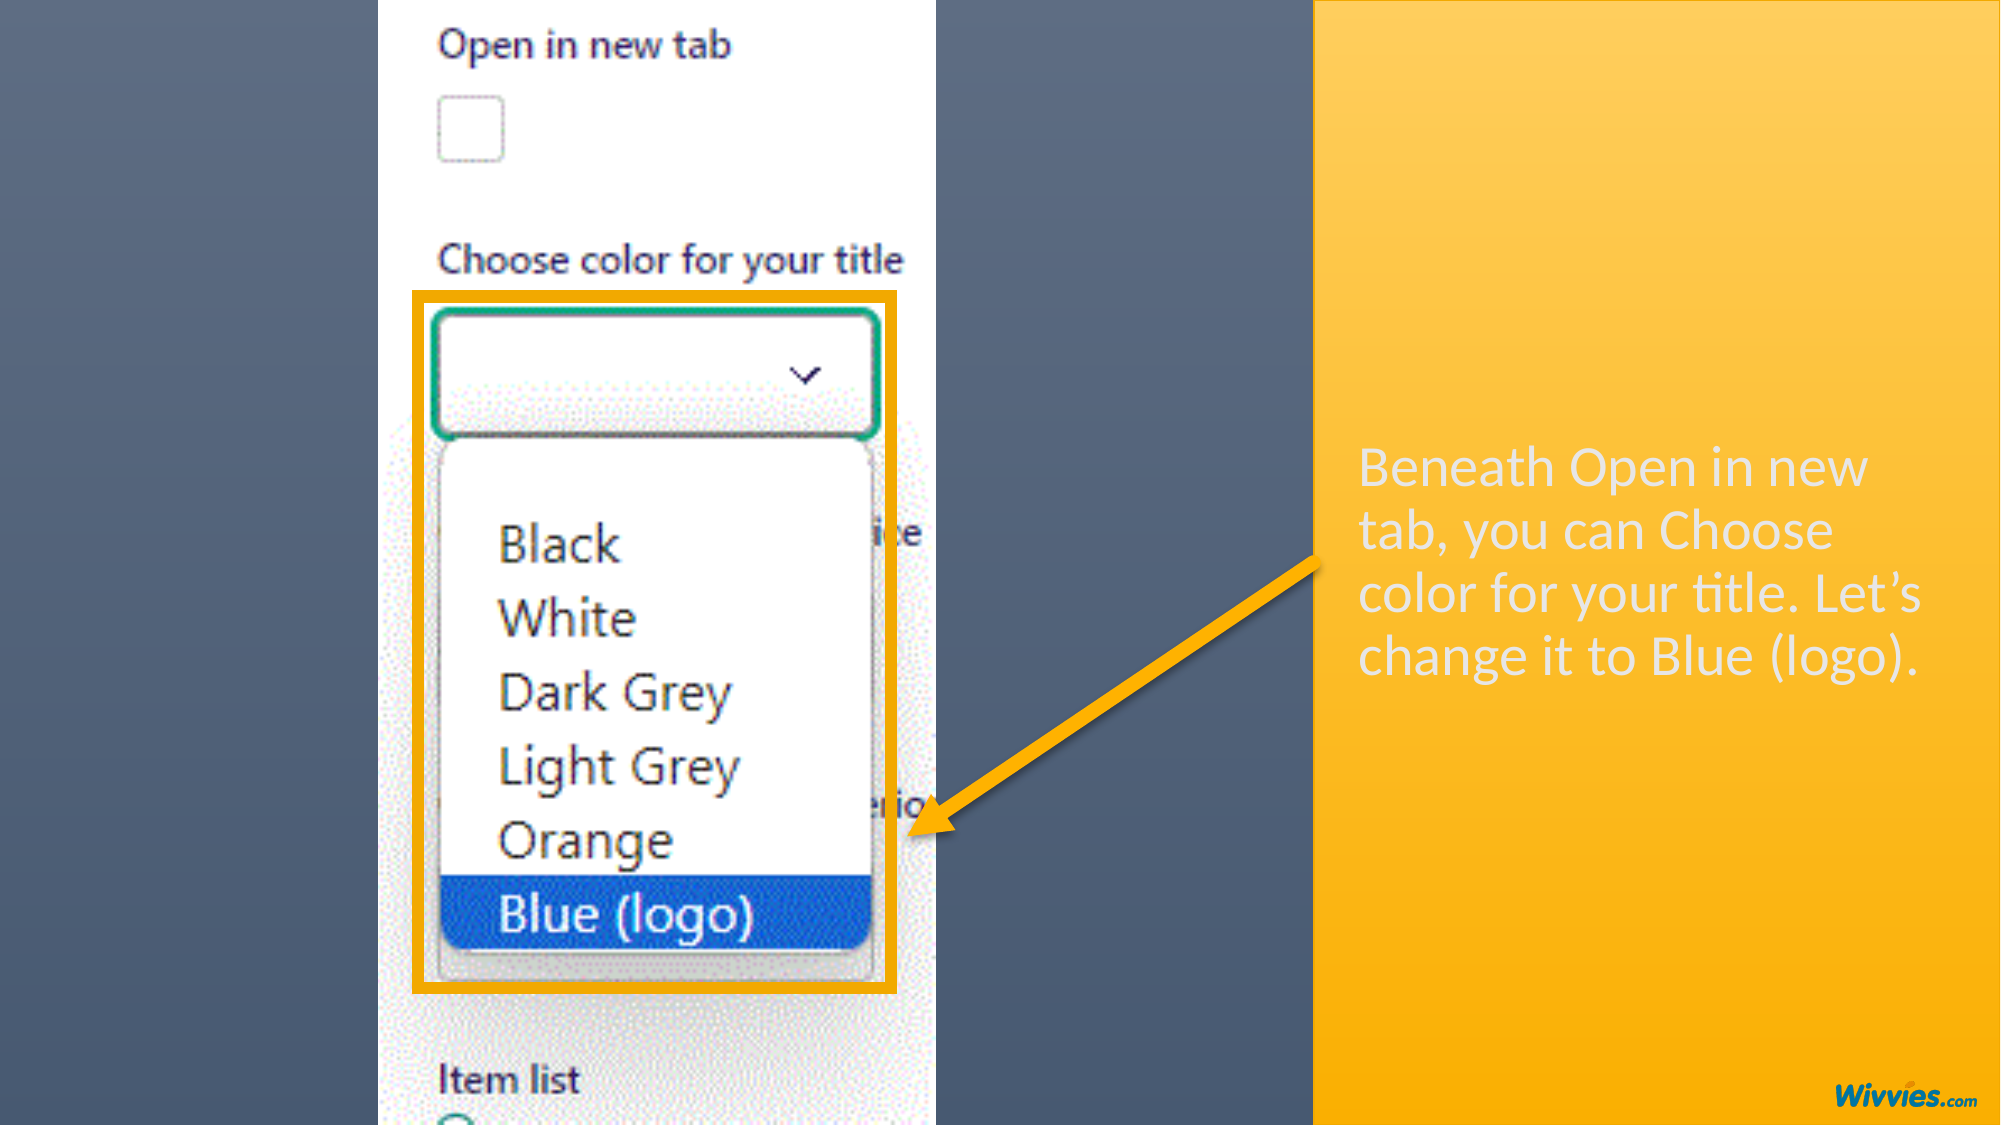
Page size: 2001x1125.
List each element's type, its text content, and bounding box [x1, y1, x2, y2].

list Beneath Open in new tab, you can Choose color for your title. Let’s change it to Blue (logo). [1314, 0, 2000, 1125]
picture [0, 0, 1314, 1125]
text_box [907, 562, 1314, 837]
